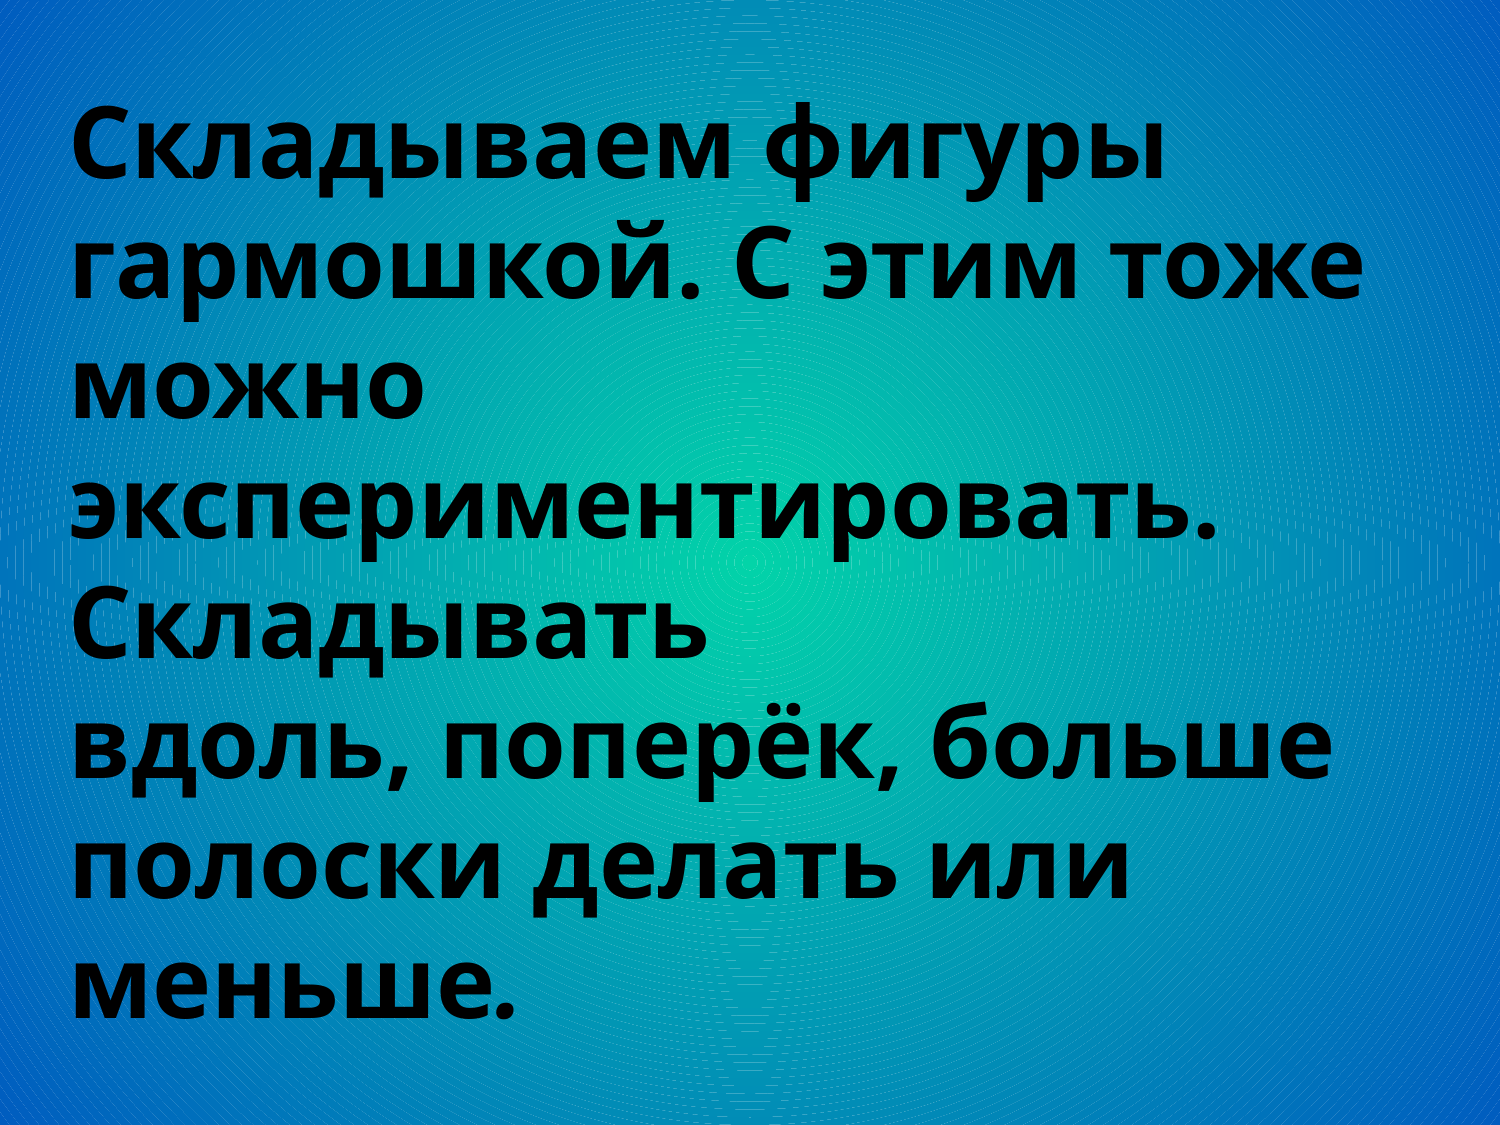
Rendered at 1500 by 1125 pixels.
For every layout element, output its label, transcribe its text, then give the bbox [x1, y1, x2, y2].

text_box Складываем фигуры гармошкой. С этим тоже можно экспериментировать. Складывать вдоль, поперёк, больше полоски делать или меньше. [53, 71, 1447, 1046]
